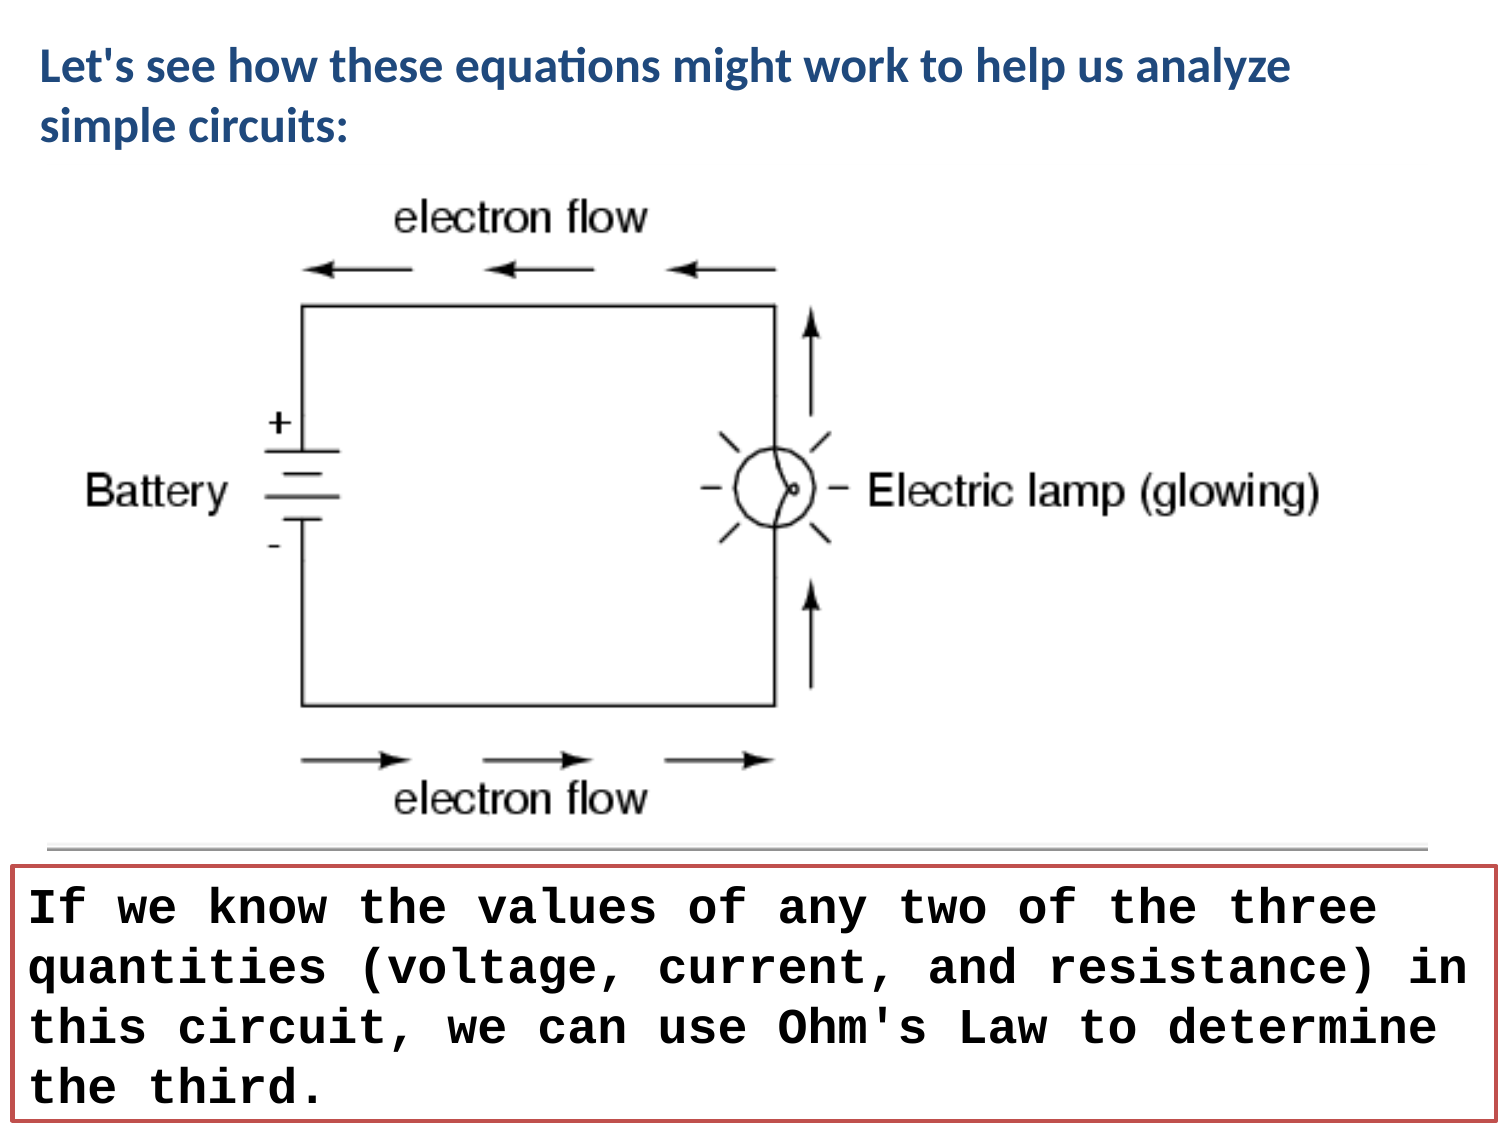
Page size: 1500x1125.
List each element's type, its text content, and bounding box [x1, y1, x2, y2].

text_box If we know the values of any two of the three quantities (voltage, current, and resistance) in this circuit, we can use Ohm's Law to determine the third. [10, 864, 1498, 1123]
picture [47, 163, 1428, 852]
text_box Let's see how these equations might work to help us analyze simple circuits: [24, 24, 1450, 160]
